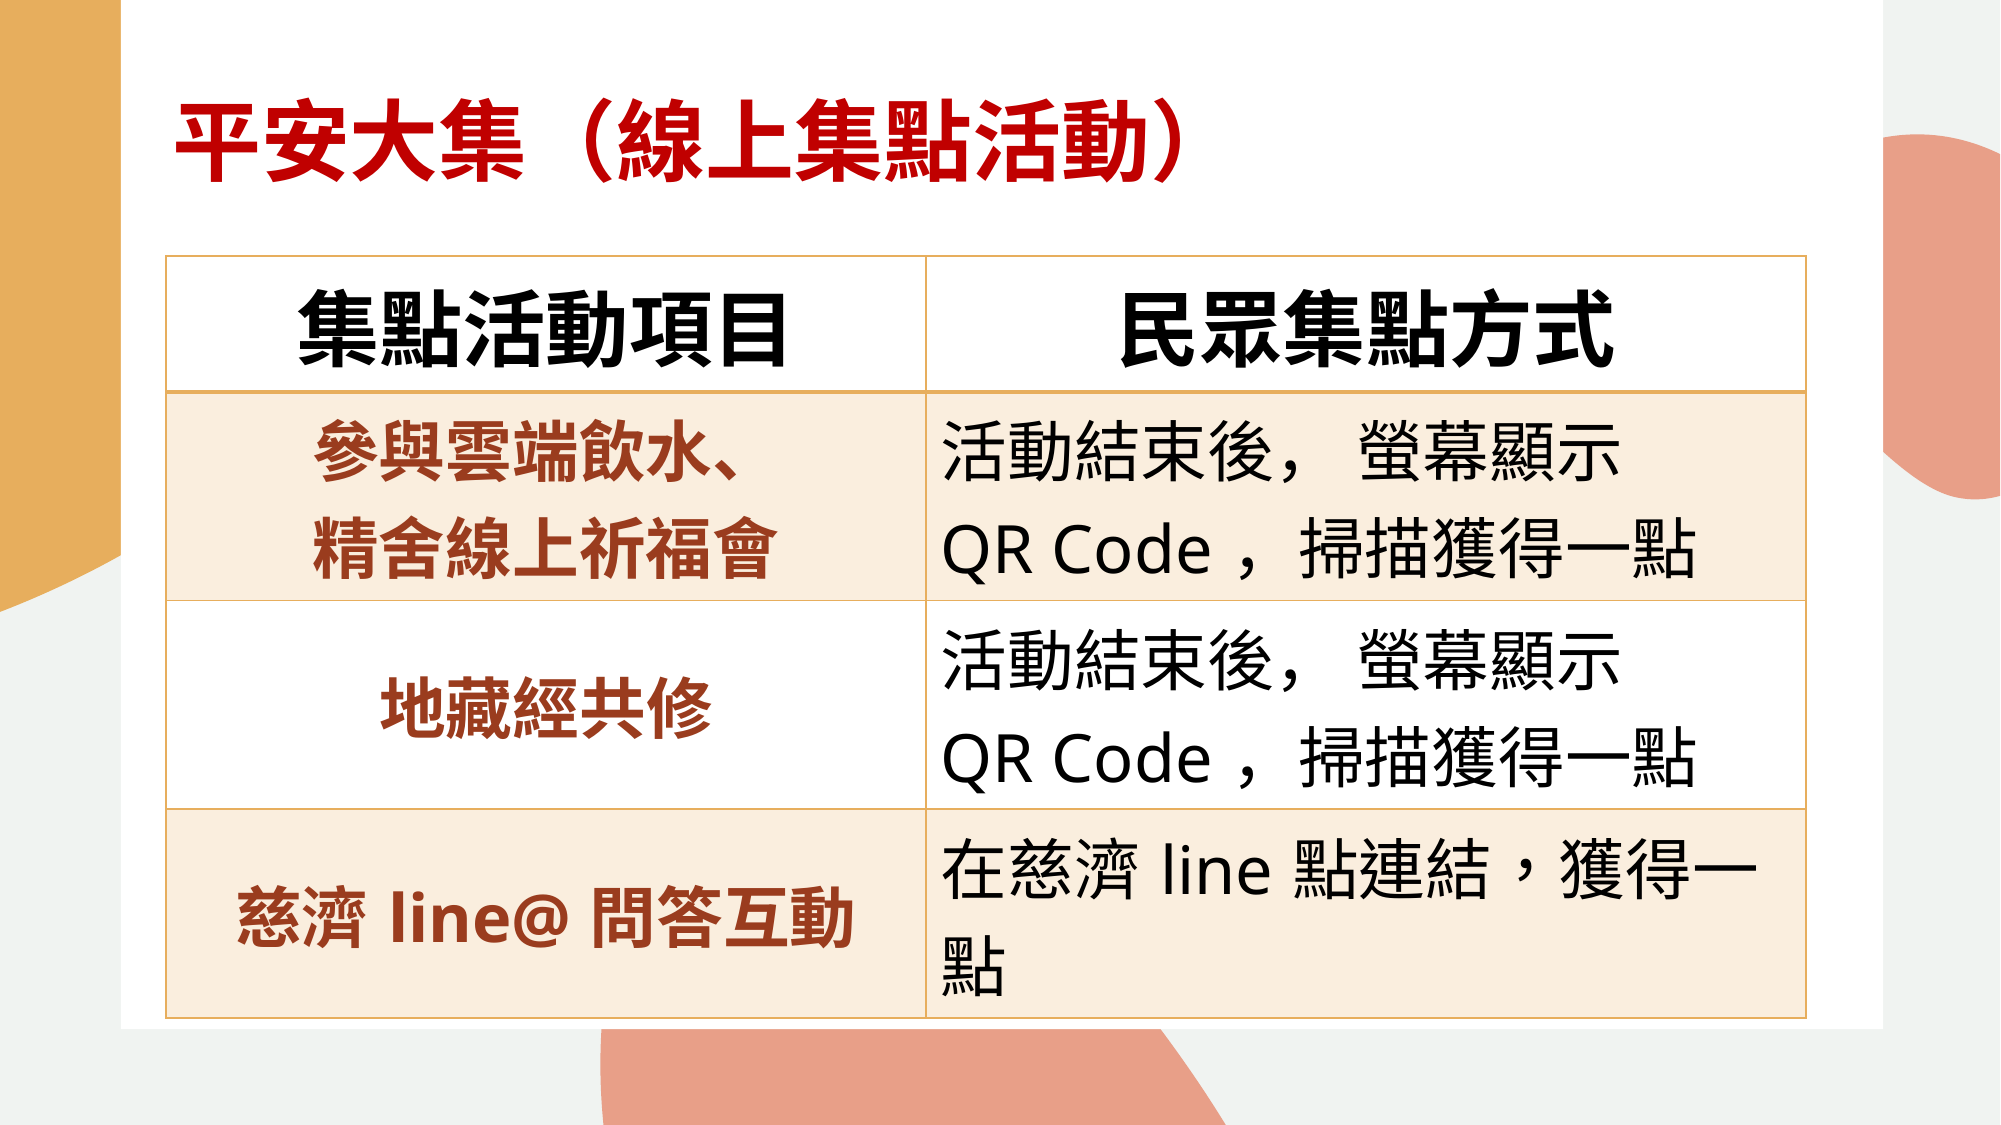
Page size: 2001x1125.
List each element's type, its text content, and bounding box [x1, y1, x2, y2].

table_header 集點活動項目 [167, 257, 925, 390]
table_cell 地藏經共修 [167, 601, 925, 808]
table_cell 在慈濟line點連結，獲得一點 [927, 810, 1805, 1017]
table_header 民眾集點方式 [927, 257, 1805, 390]
table_cell 活動結束後， 螢幕顯示 QR Code，掃描獲得一點 [927, 601, 1805, 808]
table_cell 慈濟line@問答互動 [167, 810, 925, 1017]
title 平安大集（線上集點活動） [157, 64, 1843, 208]
table_cell 參與雲端飲水、 精舍線上祈福會 [167, 394, 925, 600]
table_cell 活動結束後， 螢幕顯示 QR Code，掃描獲得一點 [927, 394, 1805, 600]
